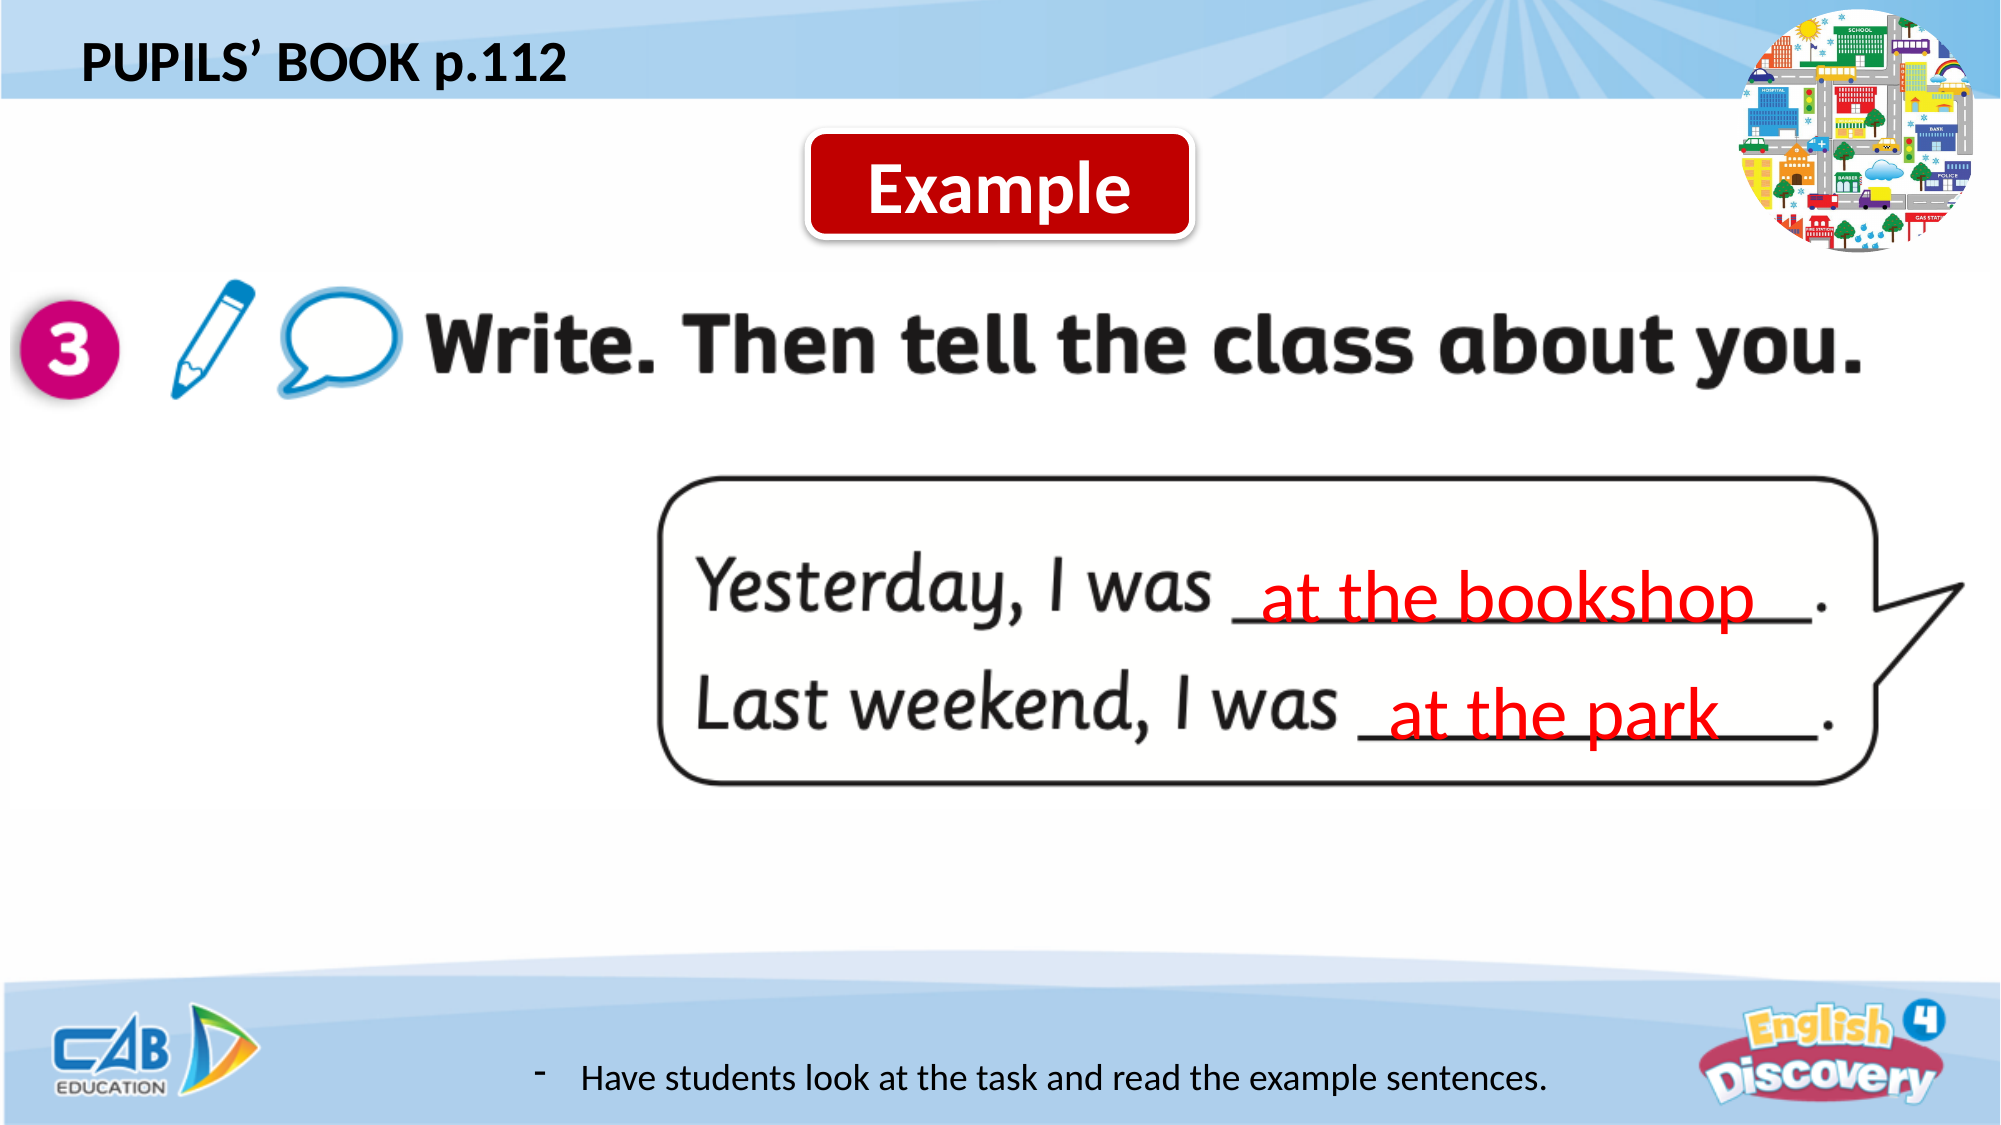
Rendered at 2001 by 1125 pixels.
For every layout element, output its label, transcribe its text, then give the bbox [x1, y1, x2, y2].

text_box Example [807, 130, 1193, 237]
title PUPILS’ BOOK p.112 [66, 9, 1737, 116]
text_box Have students look at the task and read the example sentences. [519, 1046, 1573, 1106]
picture [0, 0, 2001, 1125]
